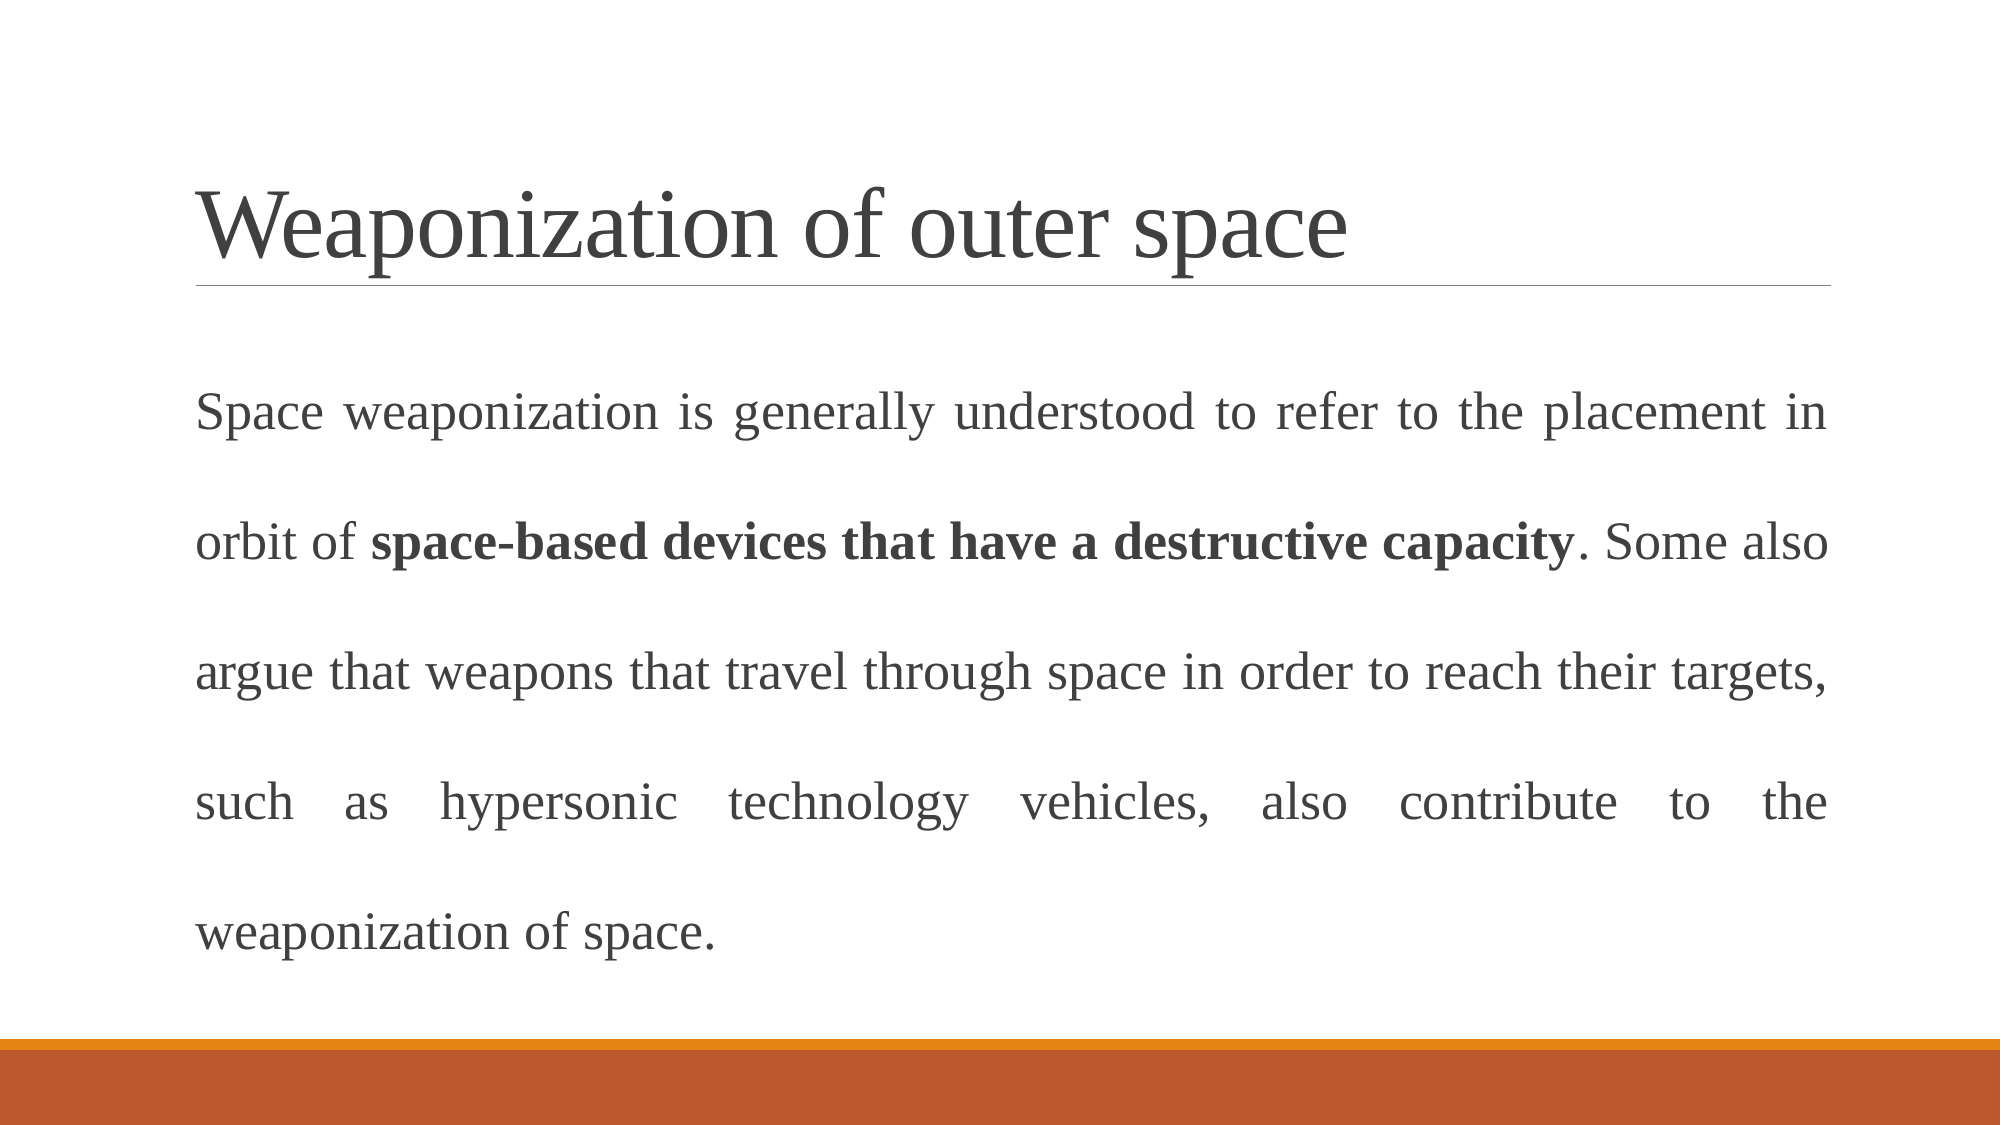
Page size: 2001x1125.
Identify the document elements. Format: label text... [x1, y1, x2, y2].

list Space weaponization is generally understood to refer to the placement in orbit of space-based devices that have a destructive capacity. Some also argue that weapons that travel through space in order to reach their targets, such as hypersonic technology vehicles, also contribute to the weaponization of space. [180, 302, 1830, 963]
title Weaponization of outer space [180, 47, 1830, 285]
